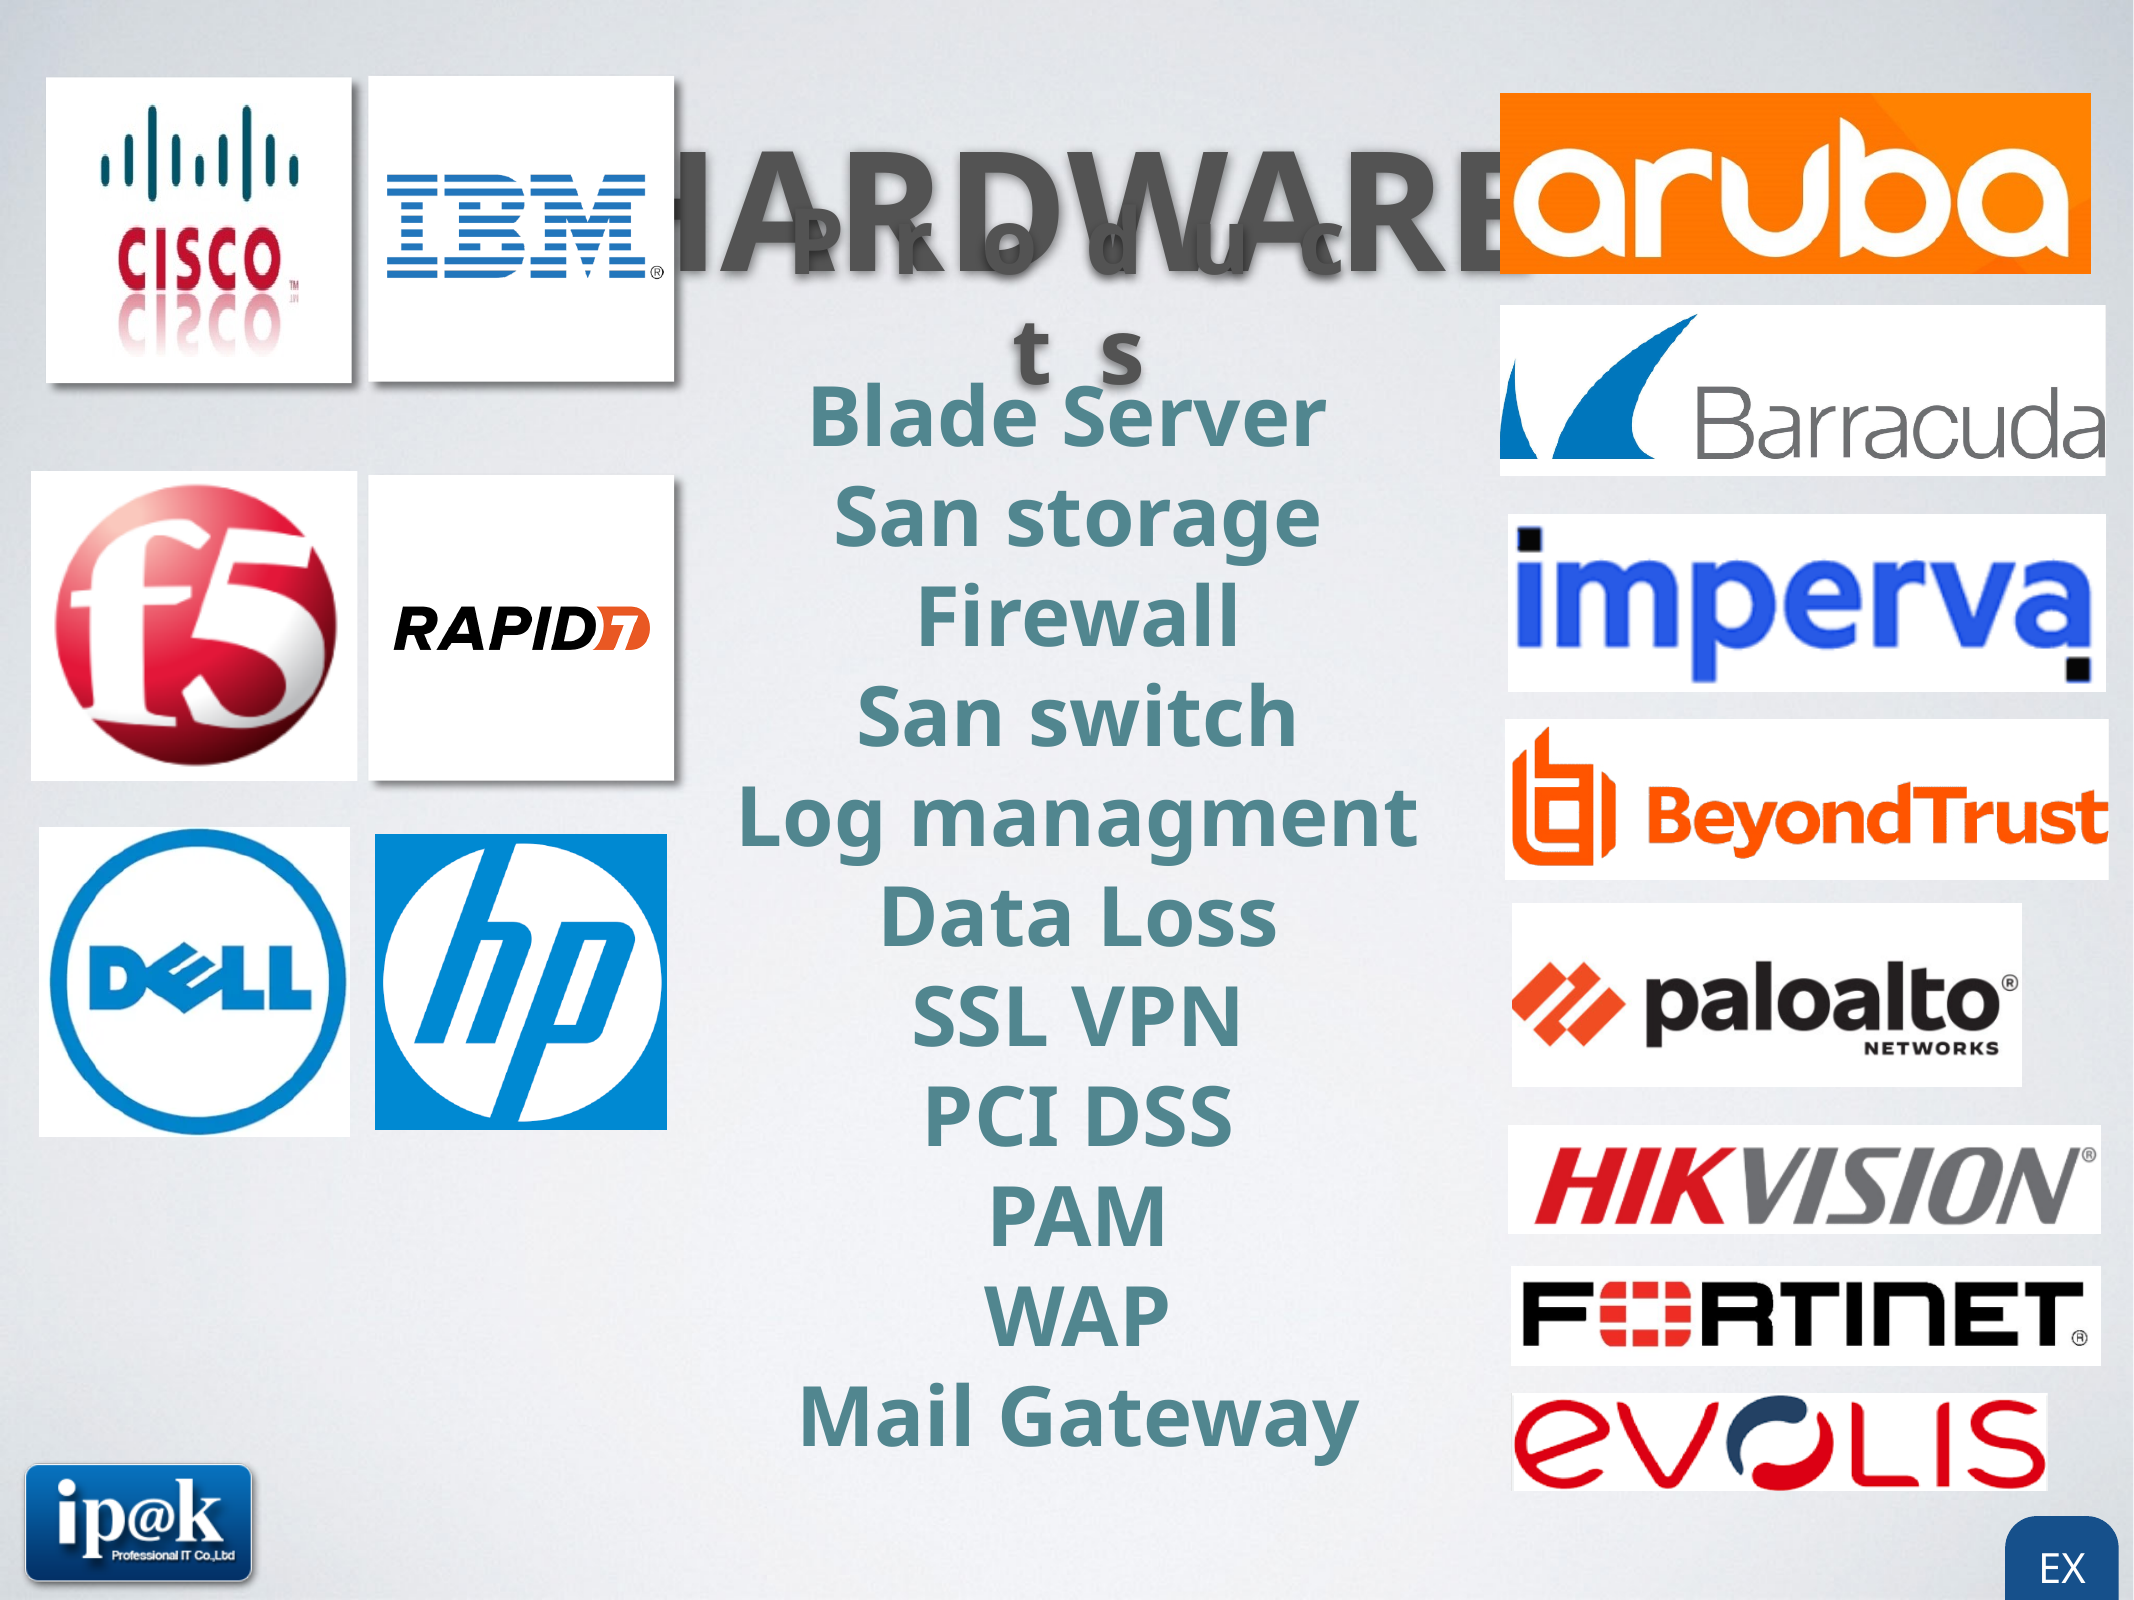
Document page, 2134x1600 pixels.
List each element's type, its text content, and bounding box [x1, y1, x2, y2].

picture [0, 0, 2134, 1600]
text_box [368, 474, 675, 781]
text_box P r o d u c t s [773, 174, 1361, 356]
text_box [45, 77, 352, 384]
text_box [368, 75, 675, 382]
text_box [2004, 1515, 2119, 1600]
text_box Blade Server San storage Firewall San switch Log managment Data Loss SSL VPN PCI DSS PAM WAP Mail Gateway [544, 356, 1612, 1561]
title Hardware [57, 74, 2076, 334]
